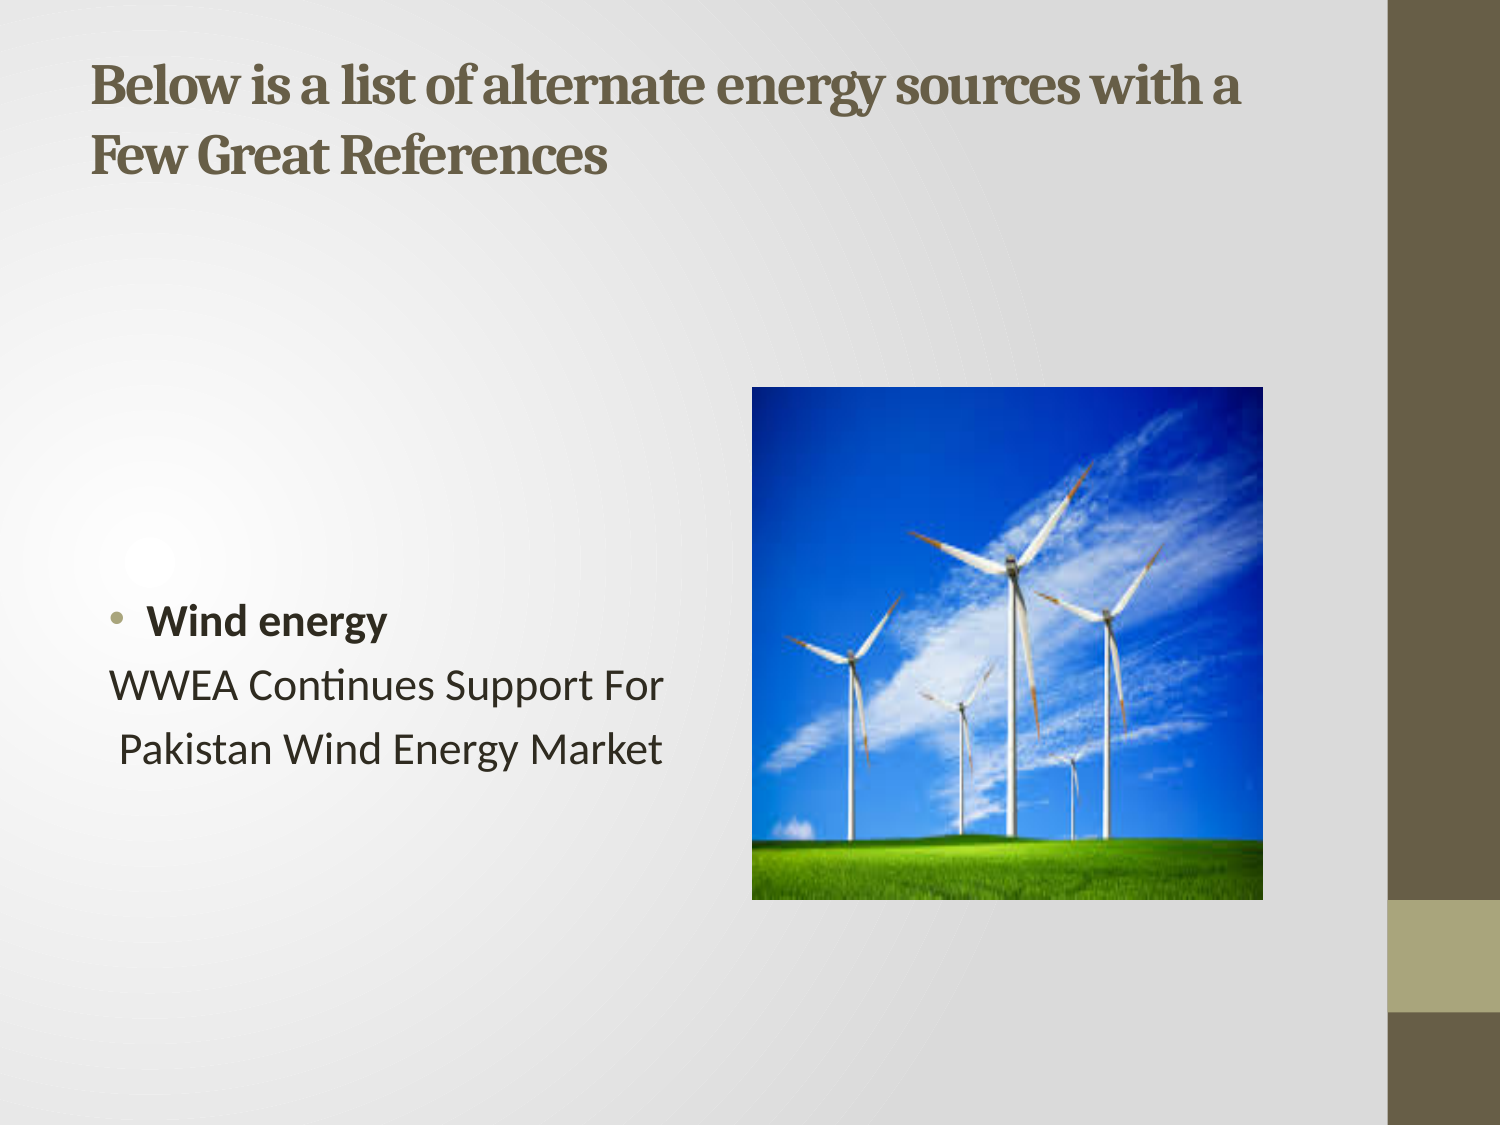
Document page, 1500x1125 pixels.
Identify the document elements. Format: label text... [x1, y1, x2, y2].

picture [752, 386, 1263, 901]
title Below is a list of alternate energy sources with a Few Great References [75, 45, 1325, 233]
list Wind energy WWEA Continues Support For Pakistan Wind Energy Market [75, 262, 1325, 1050]
